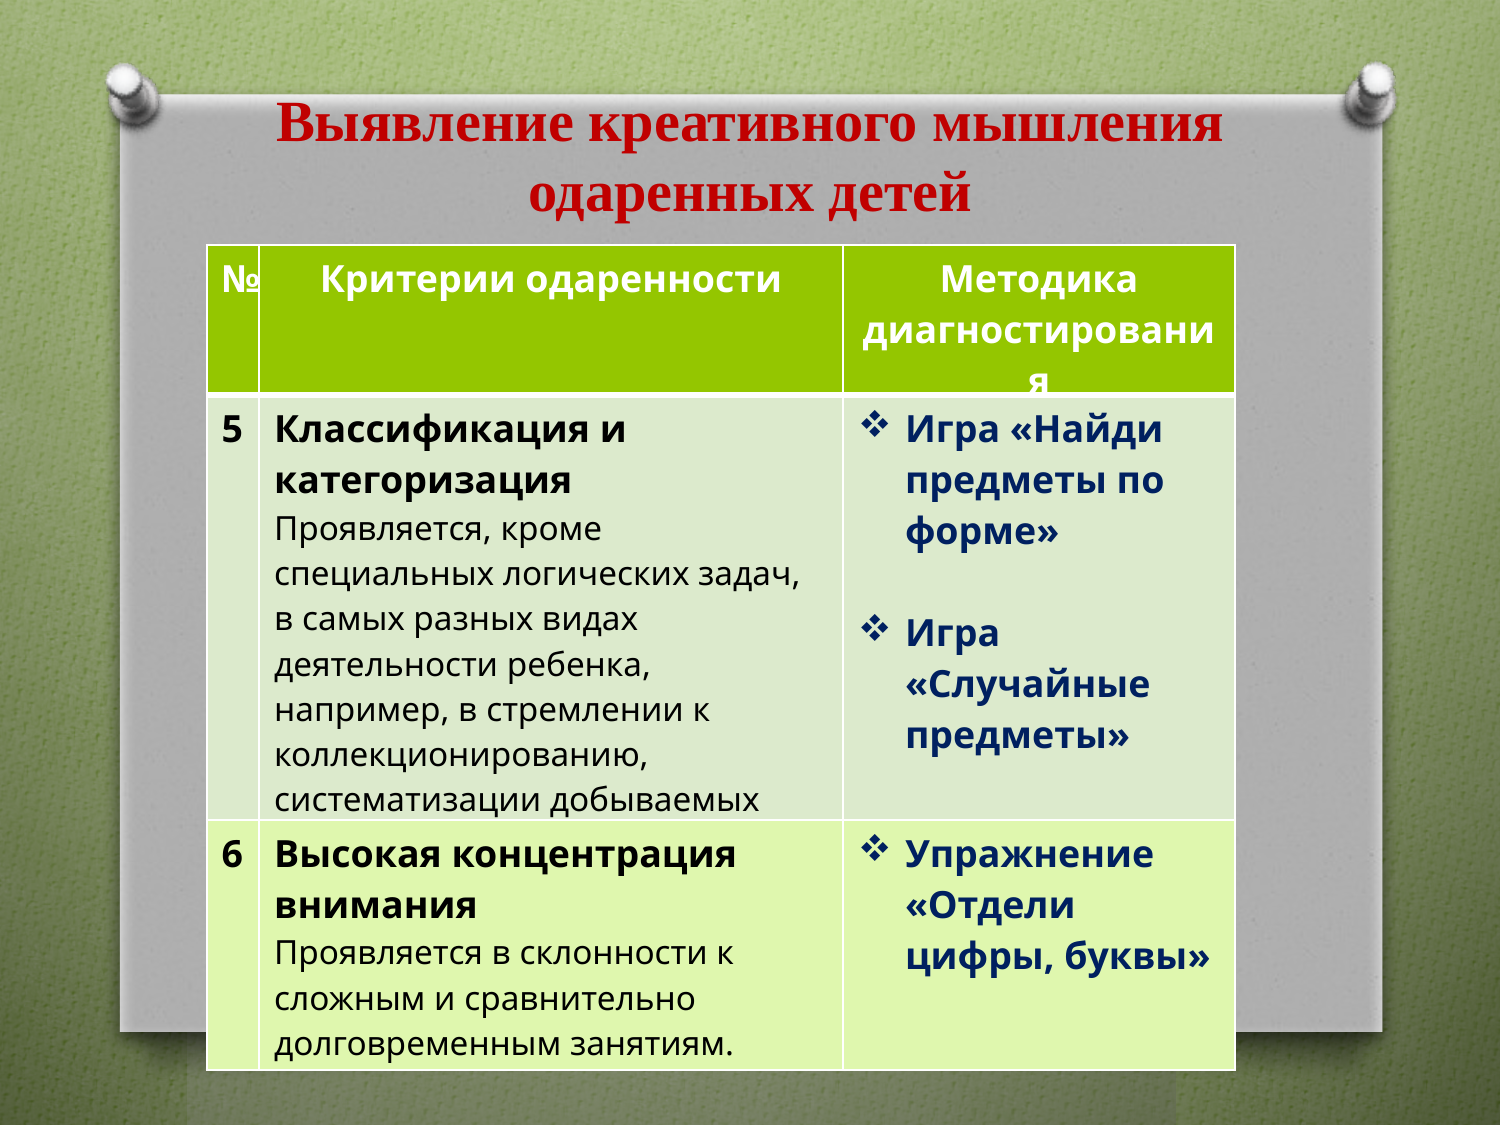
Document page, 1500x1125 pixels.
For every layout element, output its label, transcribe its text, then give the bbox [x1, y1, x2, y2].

table_header Критерии одаренности [260, 246, 842, 392]
table_cell 5 [208, 398, 258, 819]
table_cell 6 [208, 821, 258, 1069]
picture [1317, 36, 1439, 156]
text_box Выявление креативного мышления одаренных детей [147, 75, 1353, 231]
table_cell Упражнение «Отдели цифры, буквы» [844, 821, 1234, 1069]
table_header № [208, 246, 258, 392]
table_cell Игра «Найди предметы по форме» Игра «Случайные предметы» [844, 398, 1234, 819]
picture [76, 30, 198, 147]
table_cell Высокая концентрация внимания Проявляется в склонности к сложным и сравнительно долговременным занятиям. [260, 821, 842, 1069]
table_header Методика диагностирования [844, 246, 1234, 392]
table_cell Классификация и категоризация Проявляется, кроме специальных логических задач, в самых разных видах деятельности ребенка, например, в стремлении к коллекционированию, систематизации добываемых материалов. [260, 398, 842, 819]
